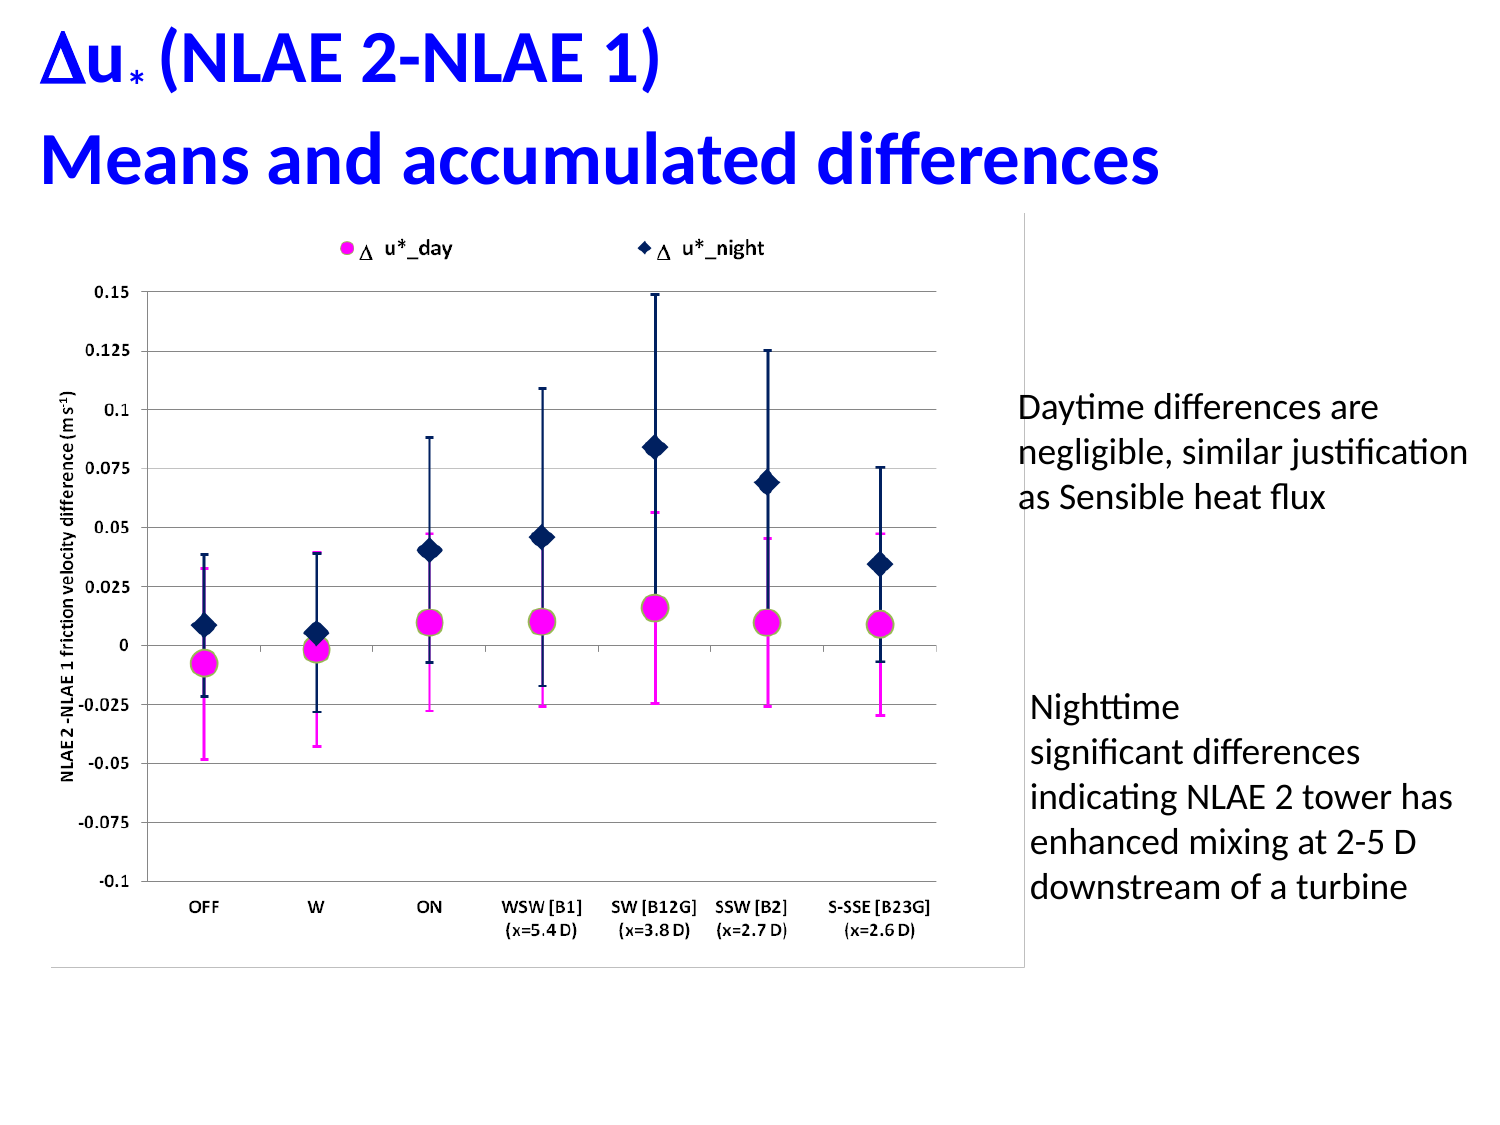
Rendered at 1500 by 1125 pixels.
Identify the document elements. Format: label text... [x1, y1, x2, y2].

text_box Nighttime significant differences indicating NLAE 2 tower has enhanced mixing at 2-5 D downstream of a turbine [1029, 674, 1469, 915]
text_box Du* (NLAE 2-NLAE 1) Means and accumulated differences [24, 0, 1500, 208]
text_box Daytime differences are negligible, similar justification as Sensible heat flux [1029, 374, 1485, 525]
picture [49, 212, 1026, 968]
